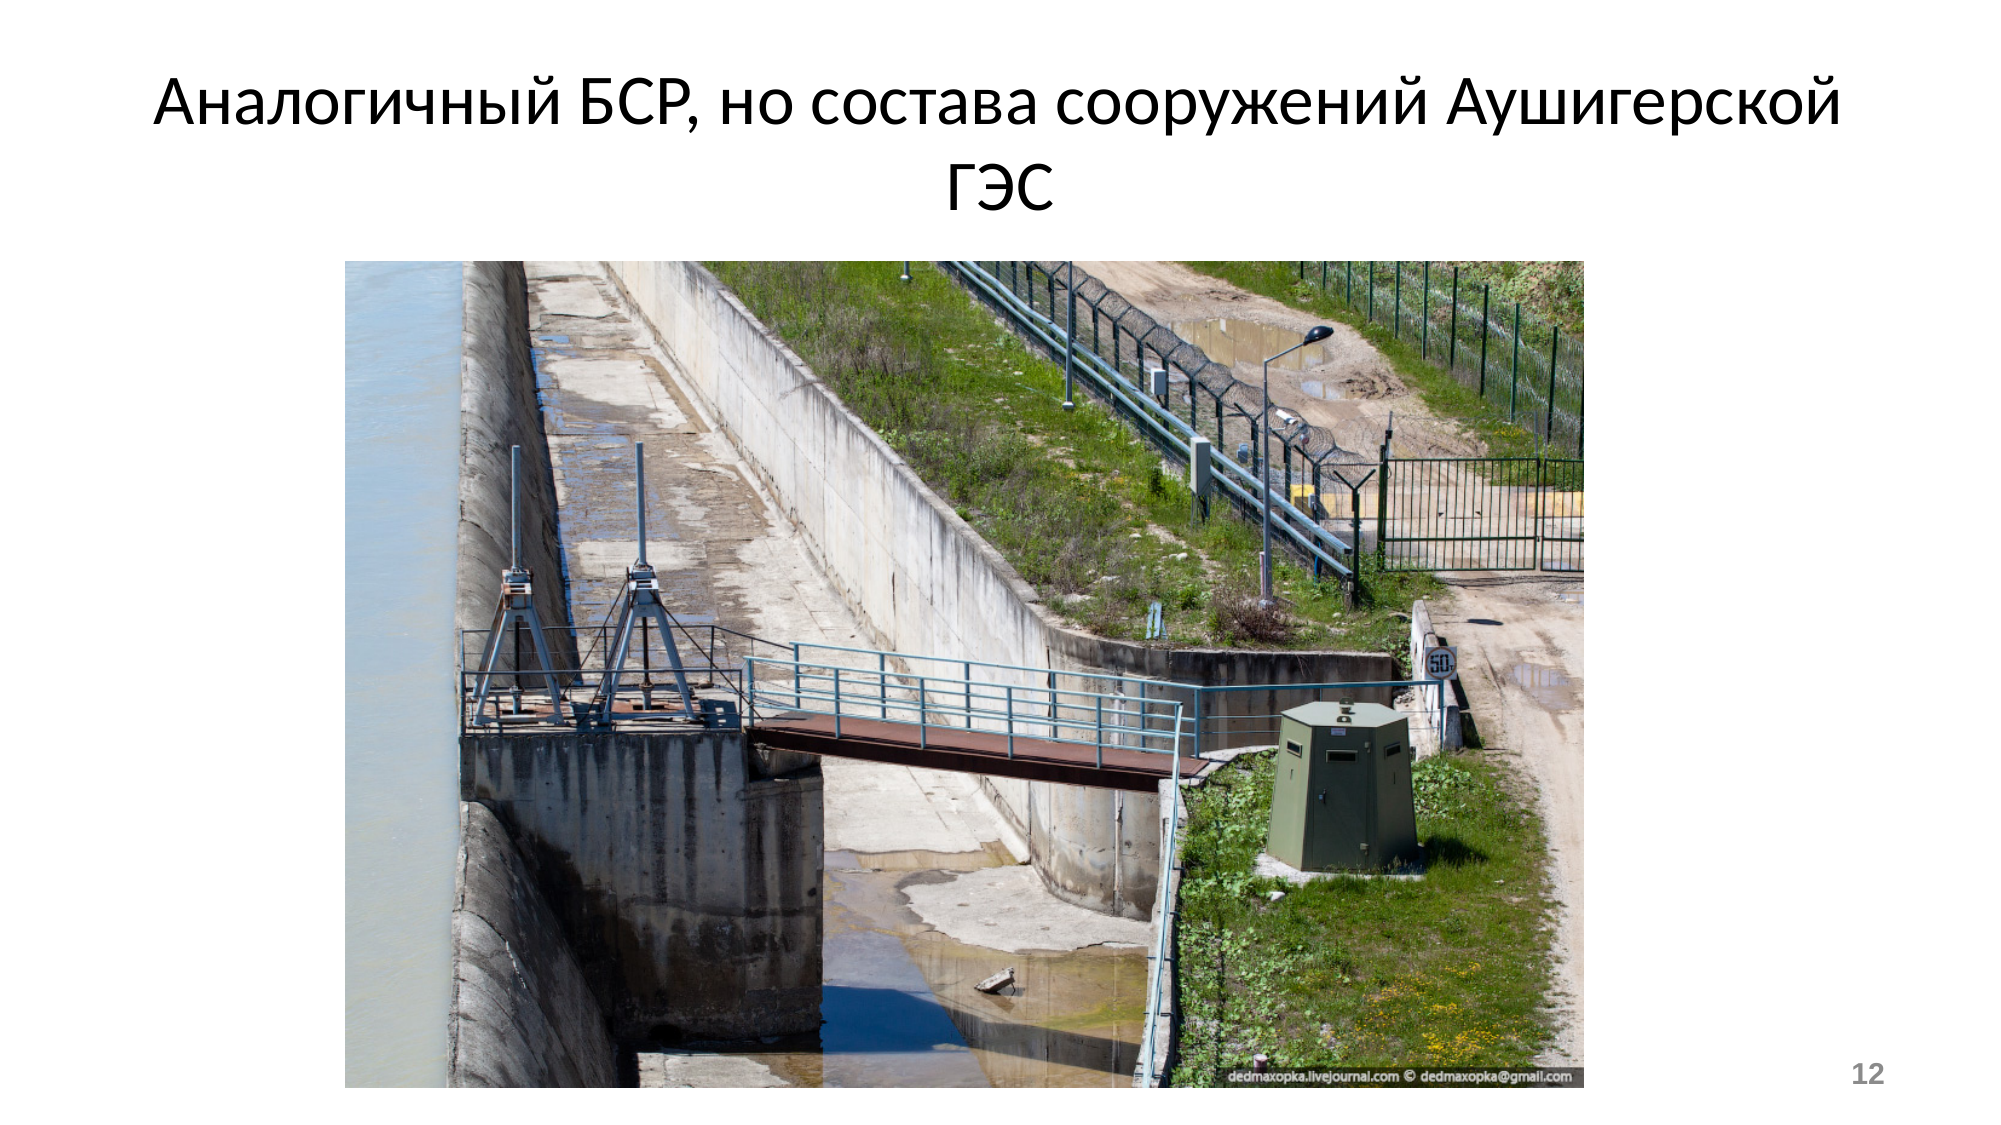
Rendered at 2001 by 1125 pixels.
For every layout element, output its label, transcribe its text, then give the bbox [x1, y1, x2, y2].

title Аналогичный БСР, но состава сооружений Аушигерской ГЭС [99, 45, 1900, 233]
slide_number 12 [1433, 1042, 1900, 1103]
picture [344, 261, 1584, 1089]
